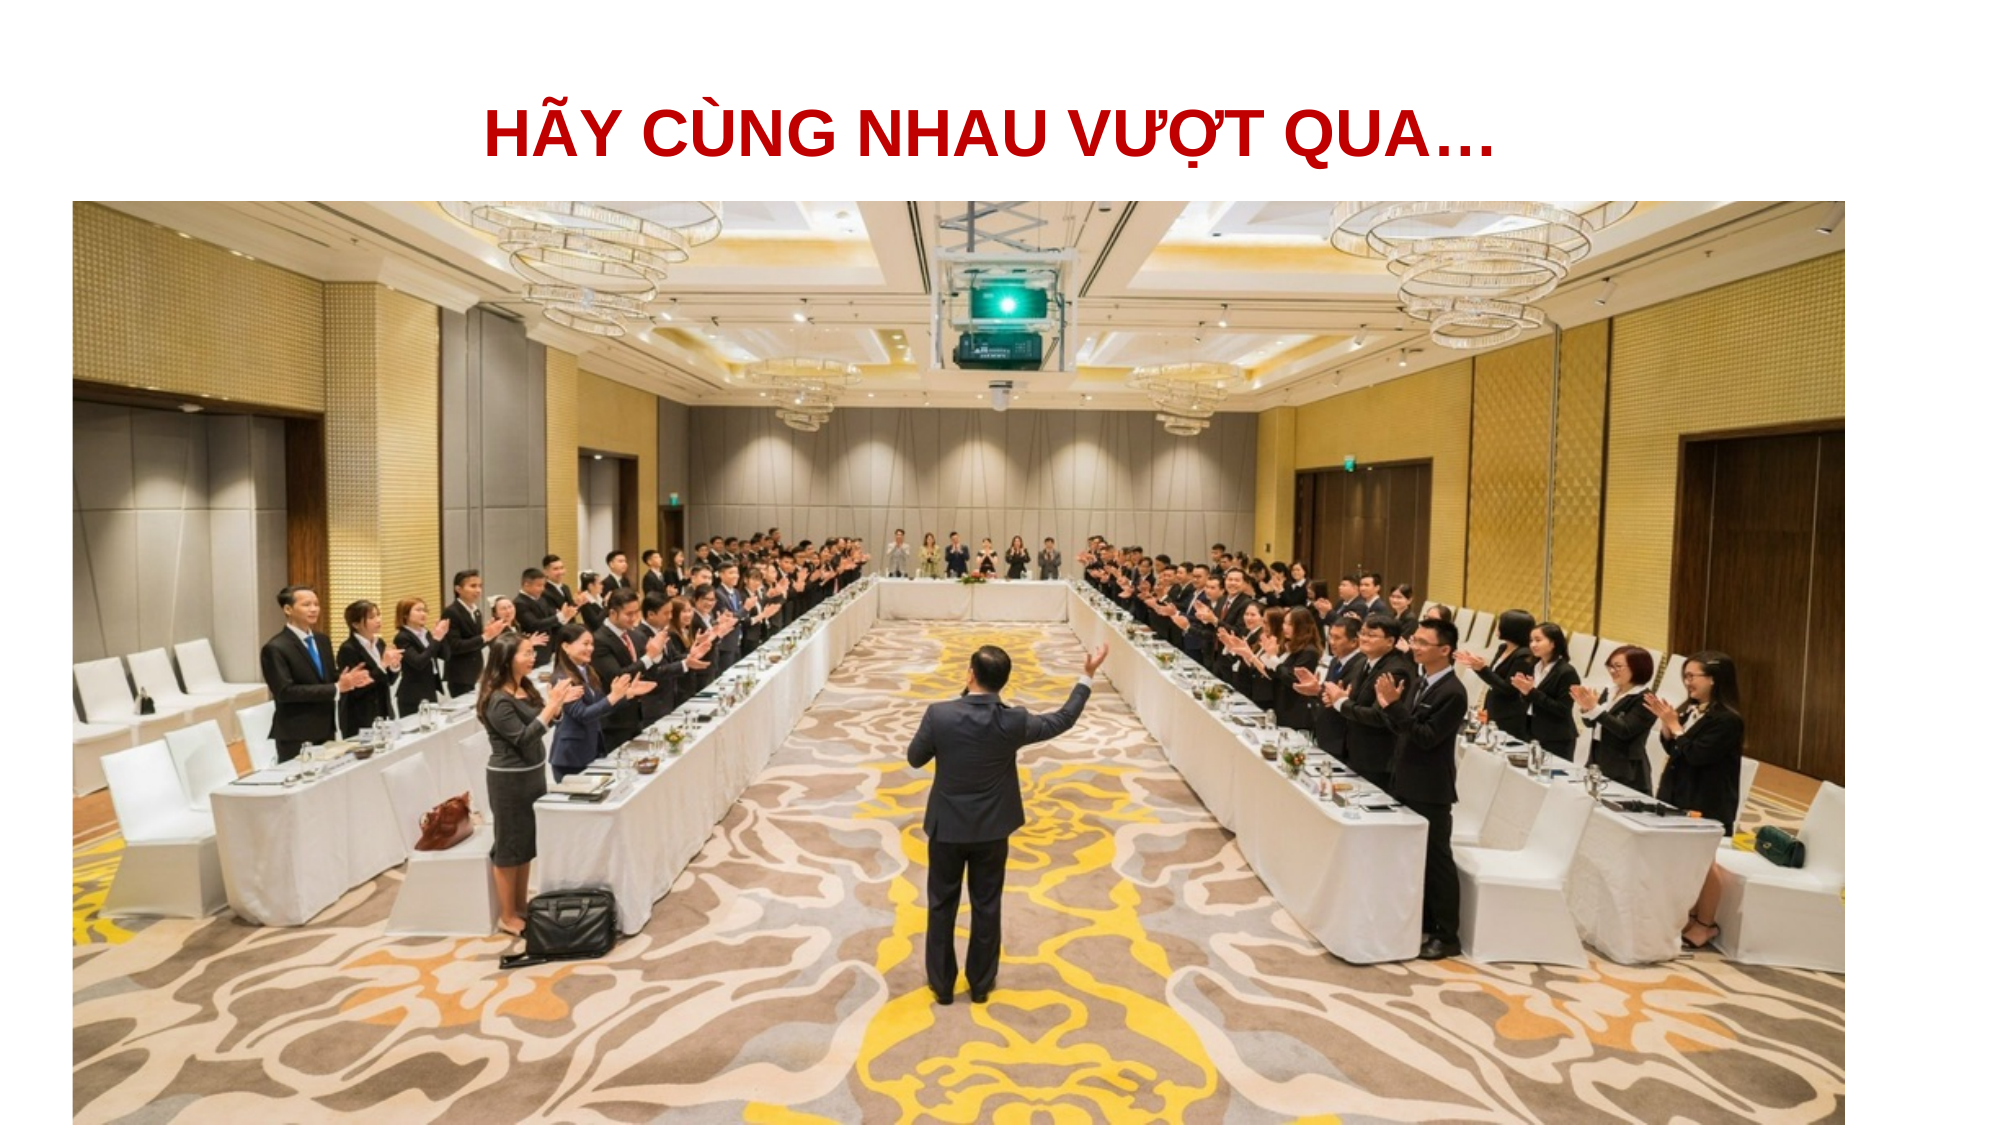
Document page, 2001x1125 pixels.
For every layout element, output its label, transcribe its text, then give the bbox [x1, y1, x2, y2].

picture [72, 201, 1845, 1125]
text_box HÃY CÙNG NHAU VƯỢT QUA… [468, 82, 2000, 177]
